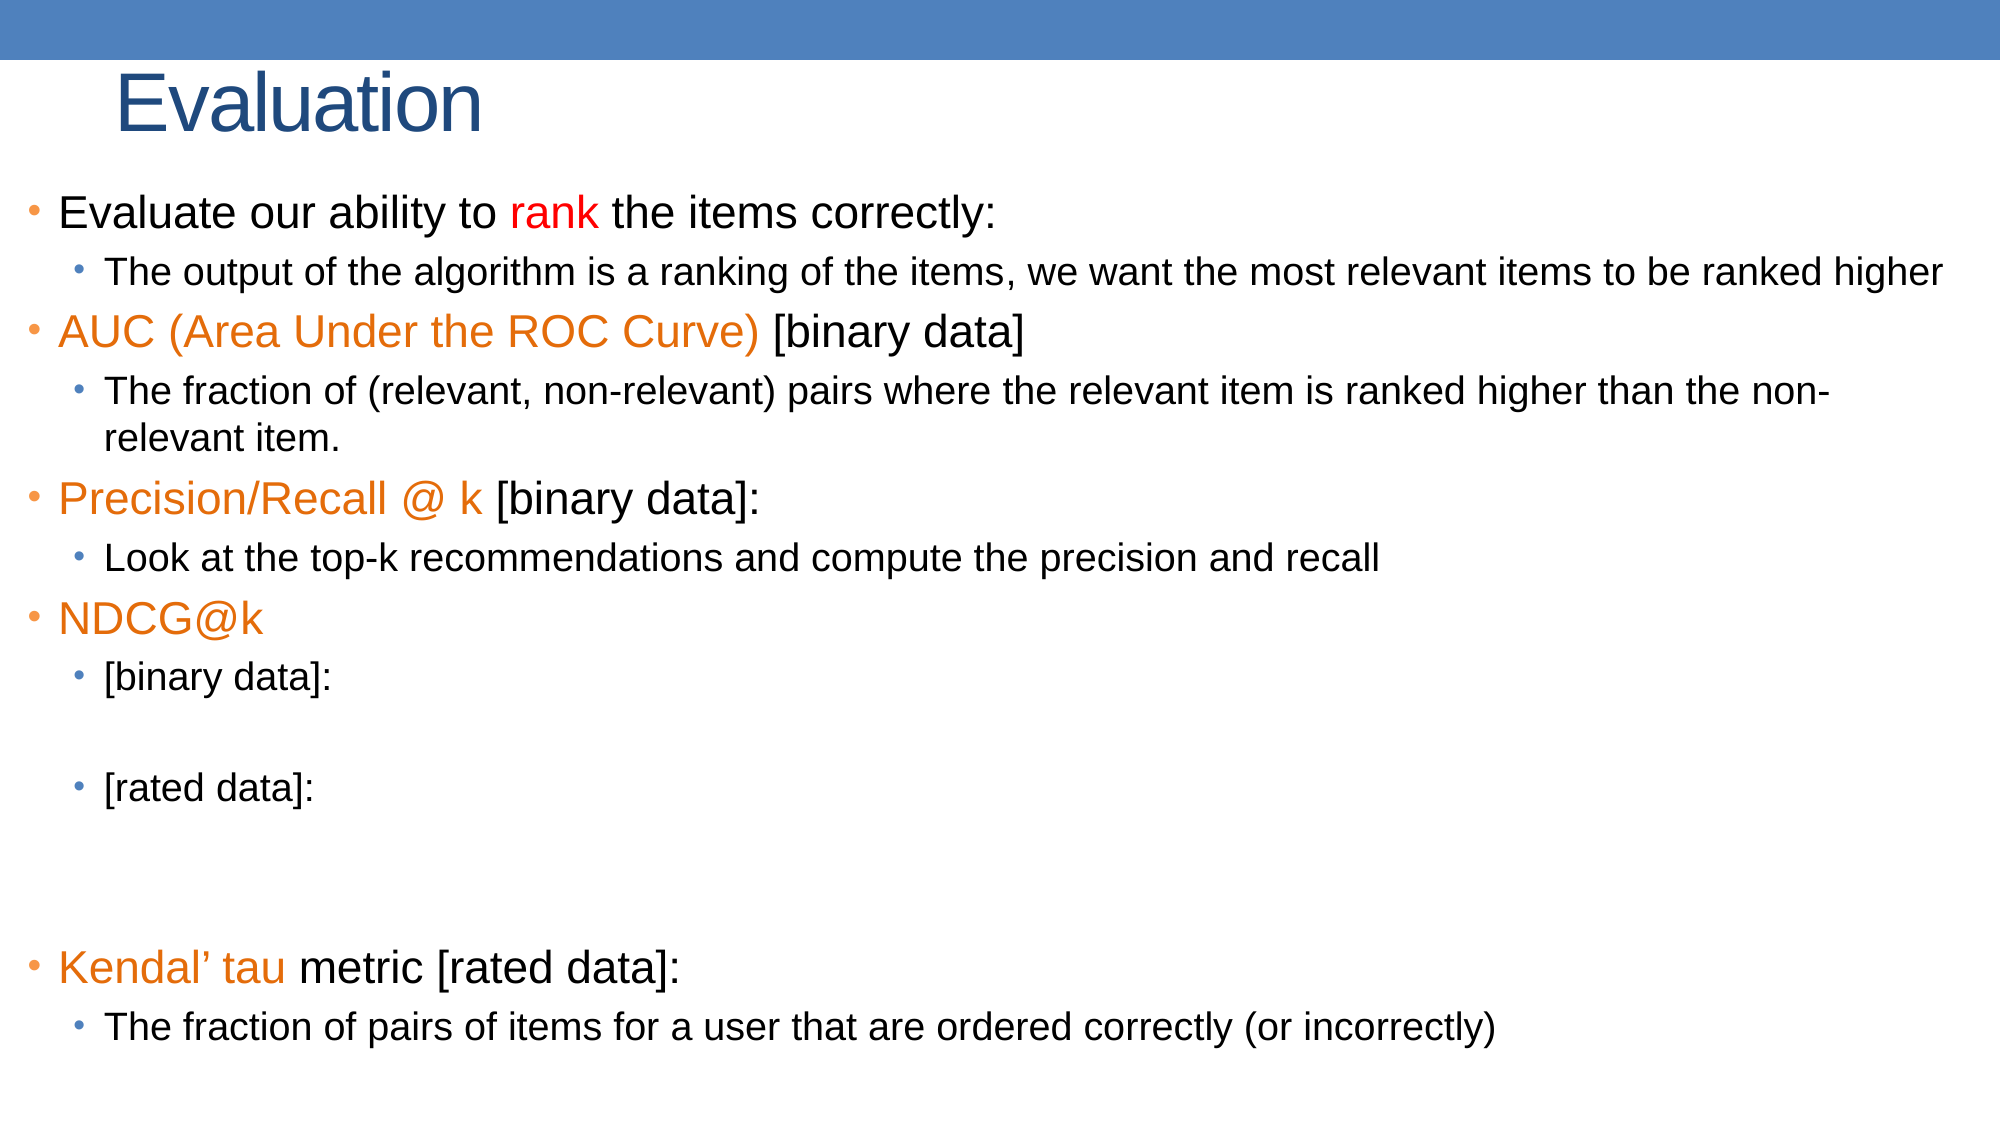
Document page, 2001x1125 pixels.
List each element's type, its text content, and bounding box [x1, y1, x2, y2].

title Evaluation [99, 4, 1450, 193]
